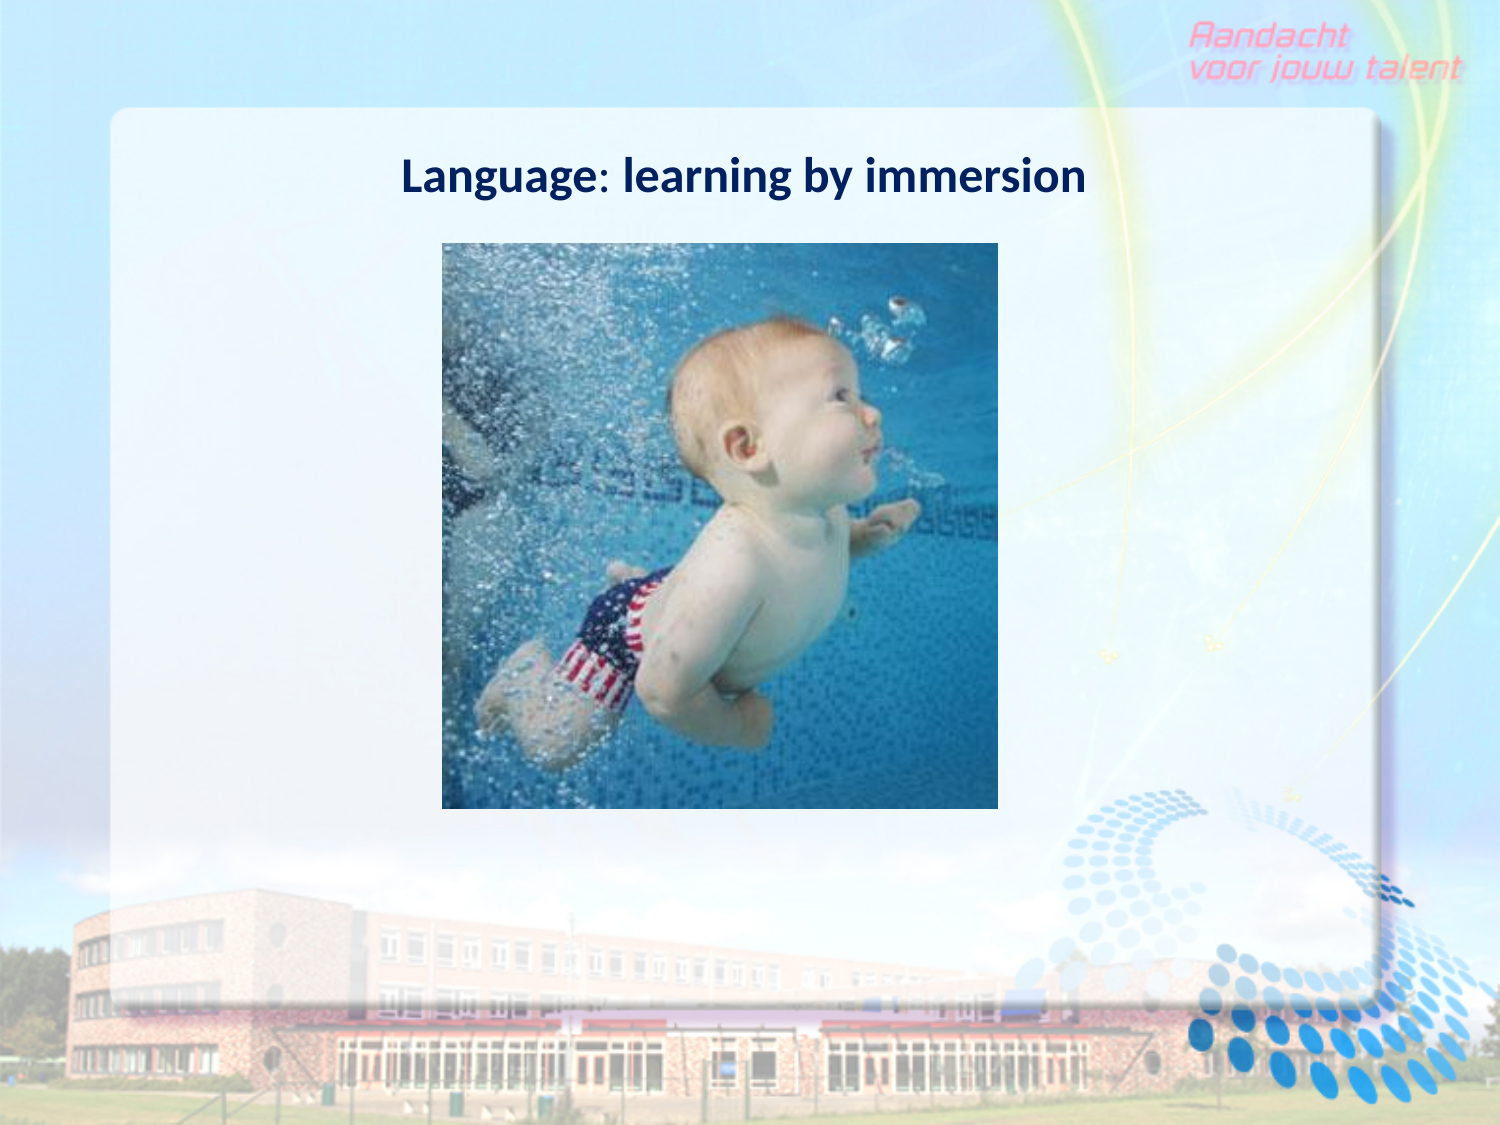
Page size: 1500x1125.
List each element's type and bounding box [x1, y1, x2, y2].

text_box [0, 0, 1500, 1125]
